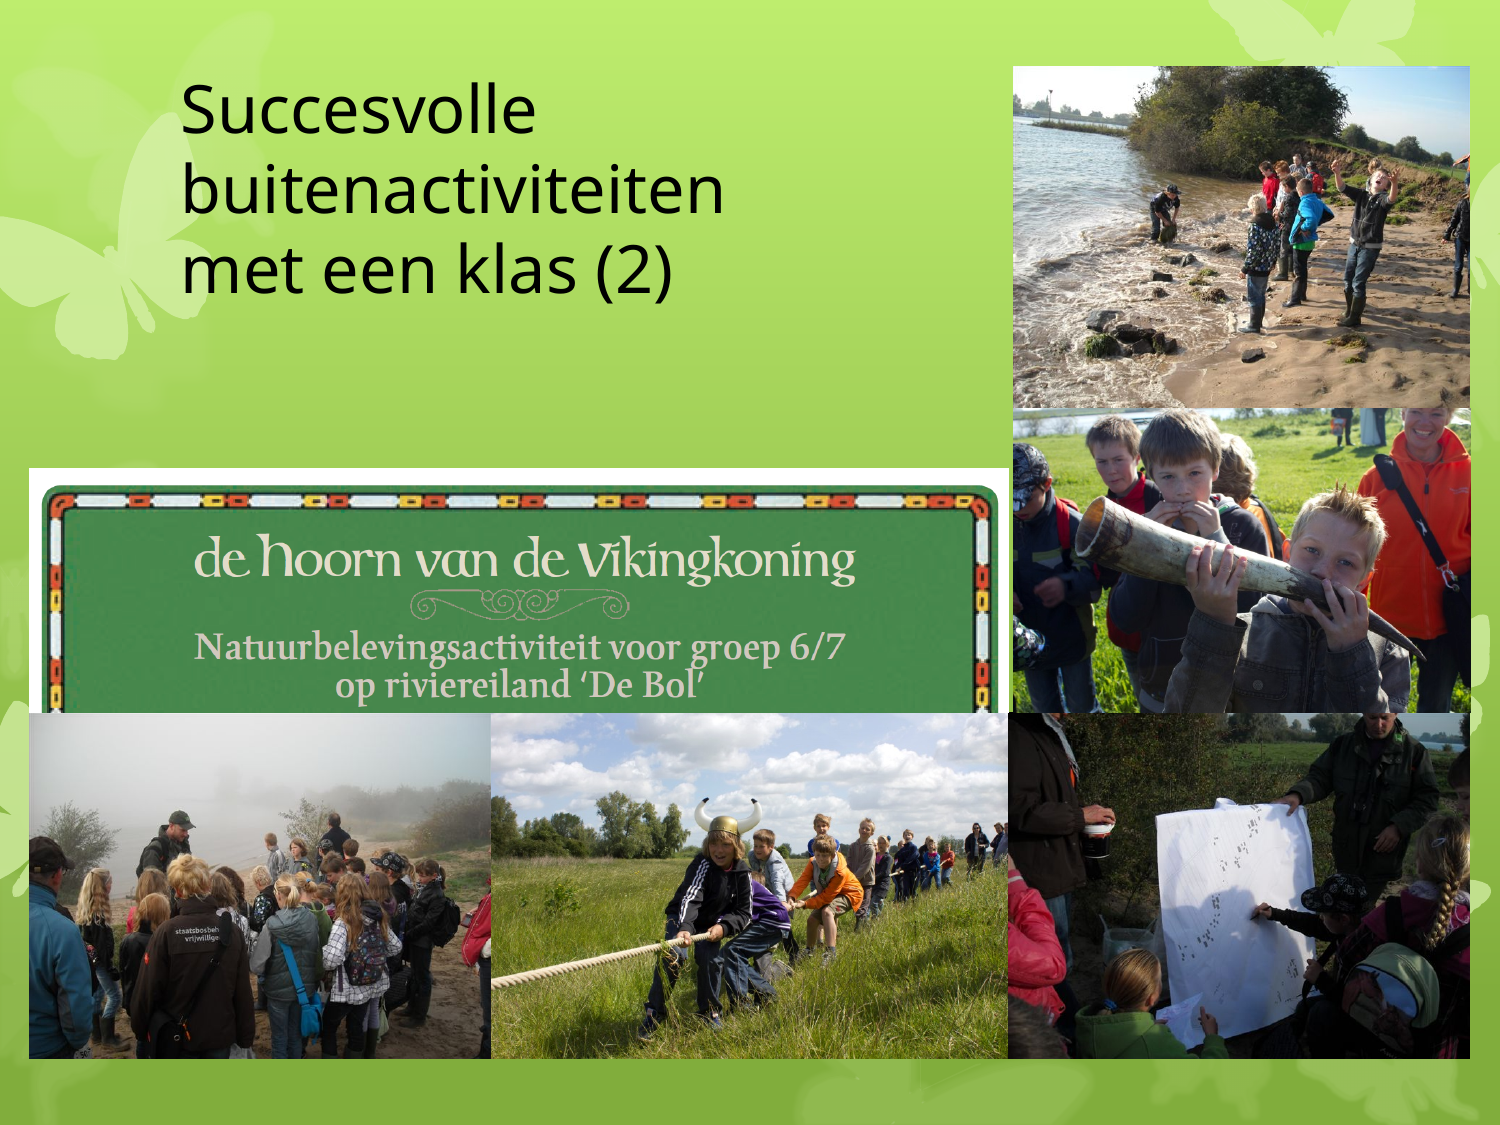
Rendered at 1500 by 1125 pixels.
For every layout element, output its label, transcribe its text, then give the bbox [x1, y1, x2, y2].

title Succesvolle buitenactiviteiten met een klas (2) [165, 110, 1007, 263]
picture [28, 65, 1471, 1059]
